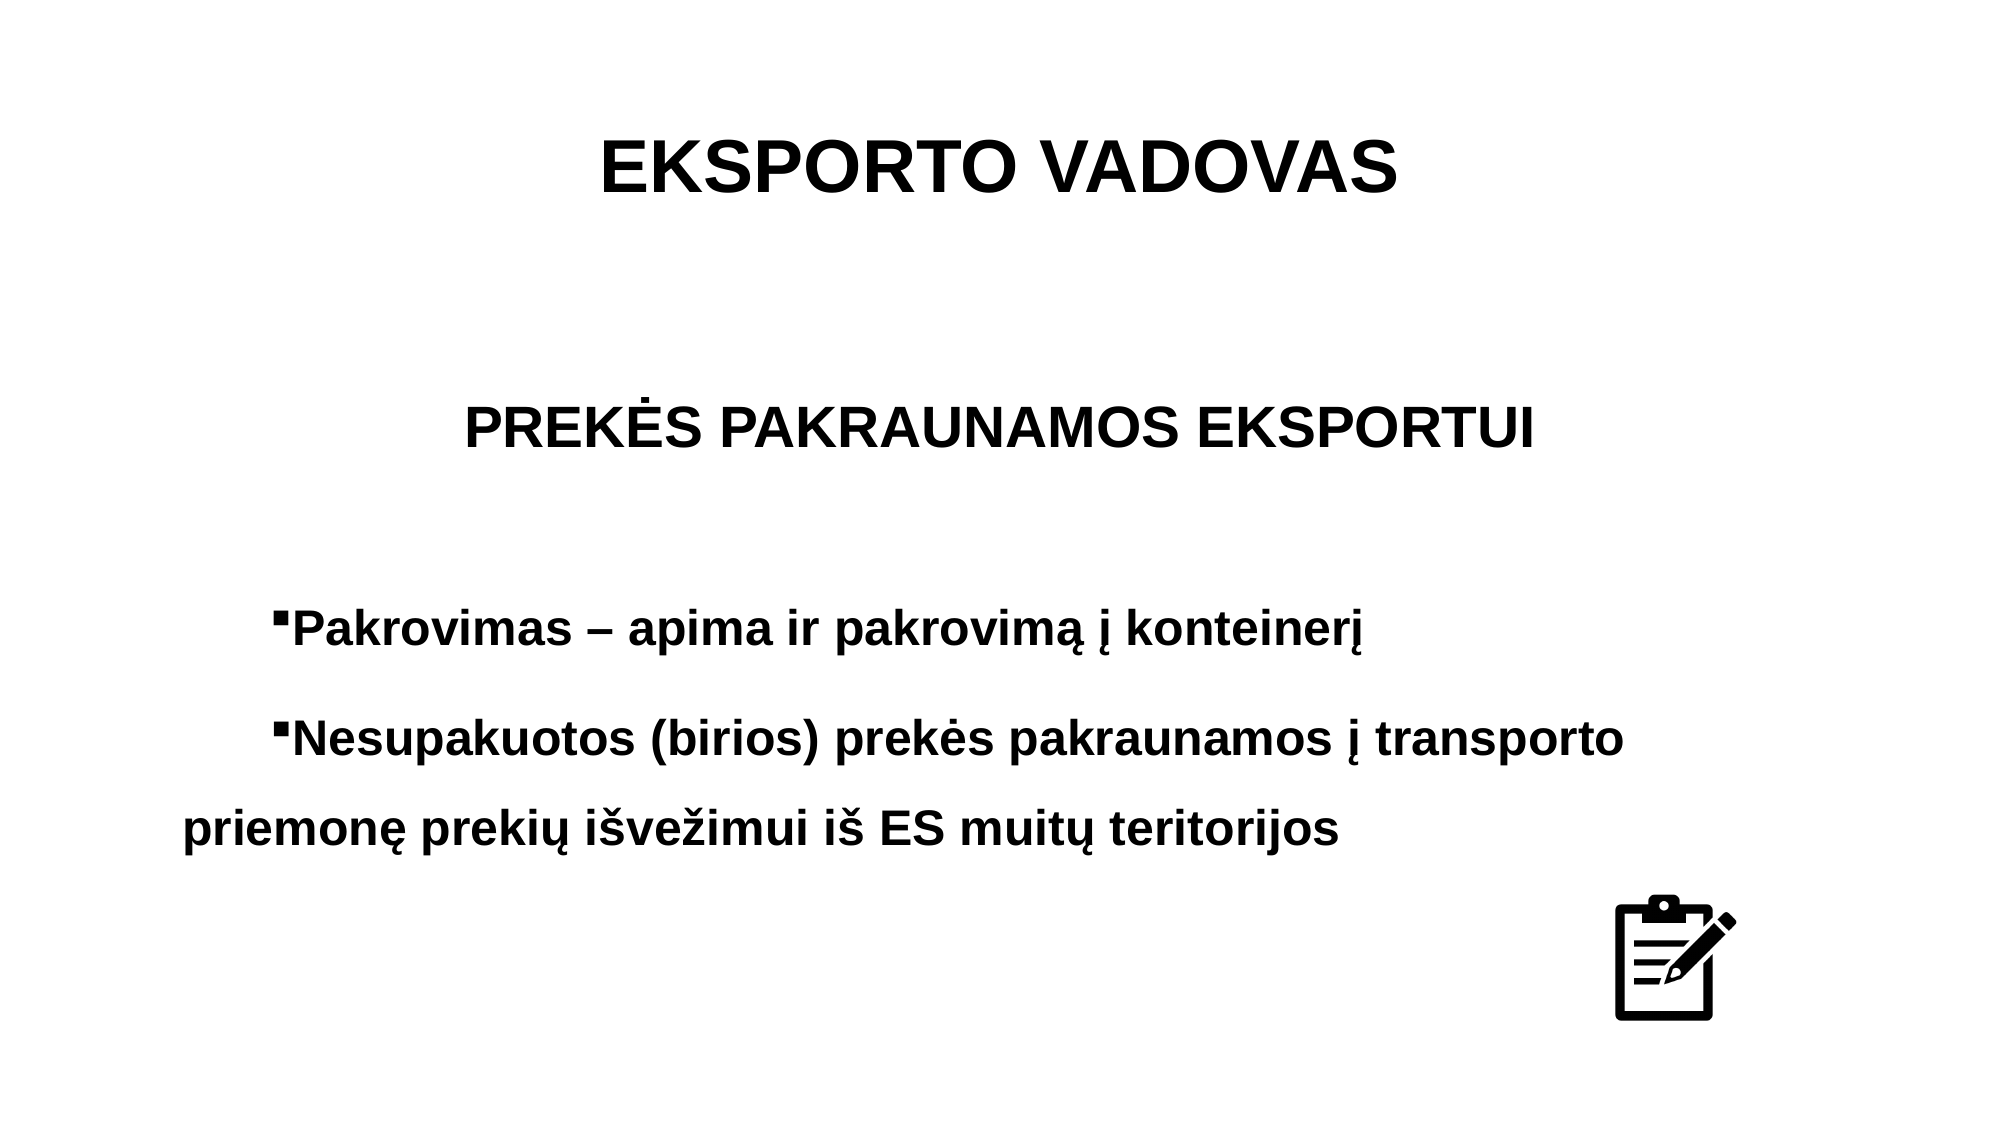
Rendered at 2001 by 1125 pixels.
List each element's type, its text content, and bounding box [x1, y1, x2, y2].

title EKSPORTO VADOVAS [137, 59, 1863, 278]
picture [1593, 882, 1744, 1033]
list PREKĖS PAKRAUNAMOS EKSPORTUI Pakrovimas – apima ir pakrovimą į konteinerį Nesupakuotos (birios) prekės pakraunamos į transporto priemonę prekių išvežimui iš ES muitų teritorijos [137, 299, 1863, 1066]
